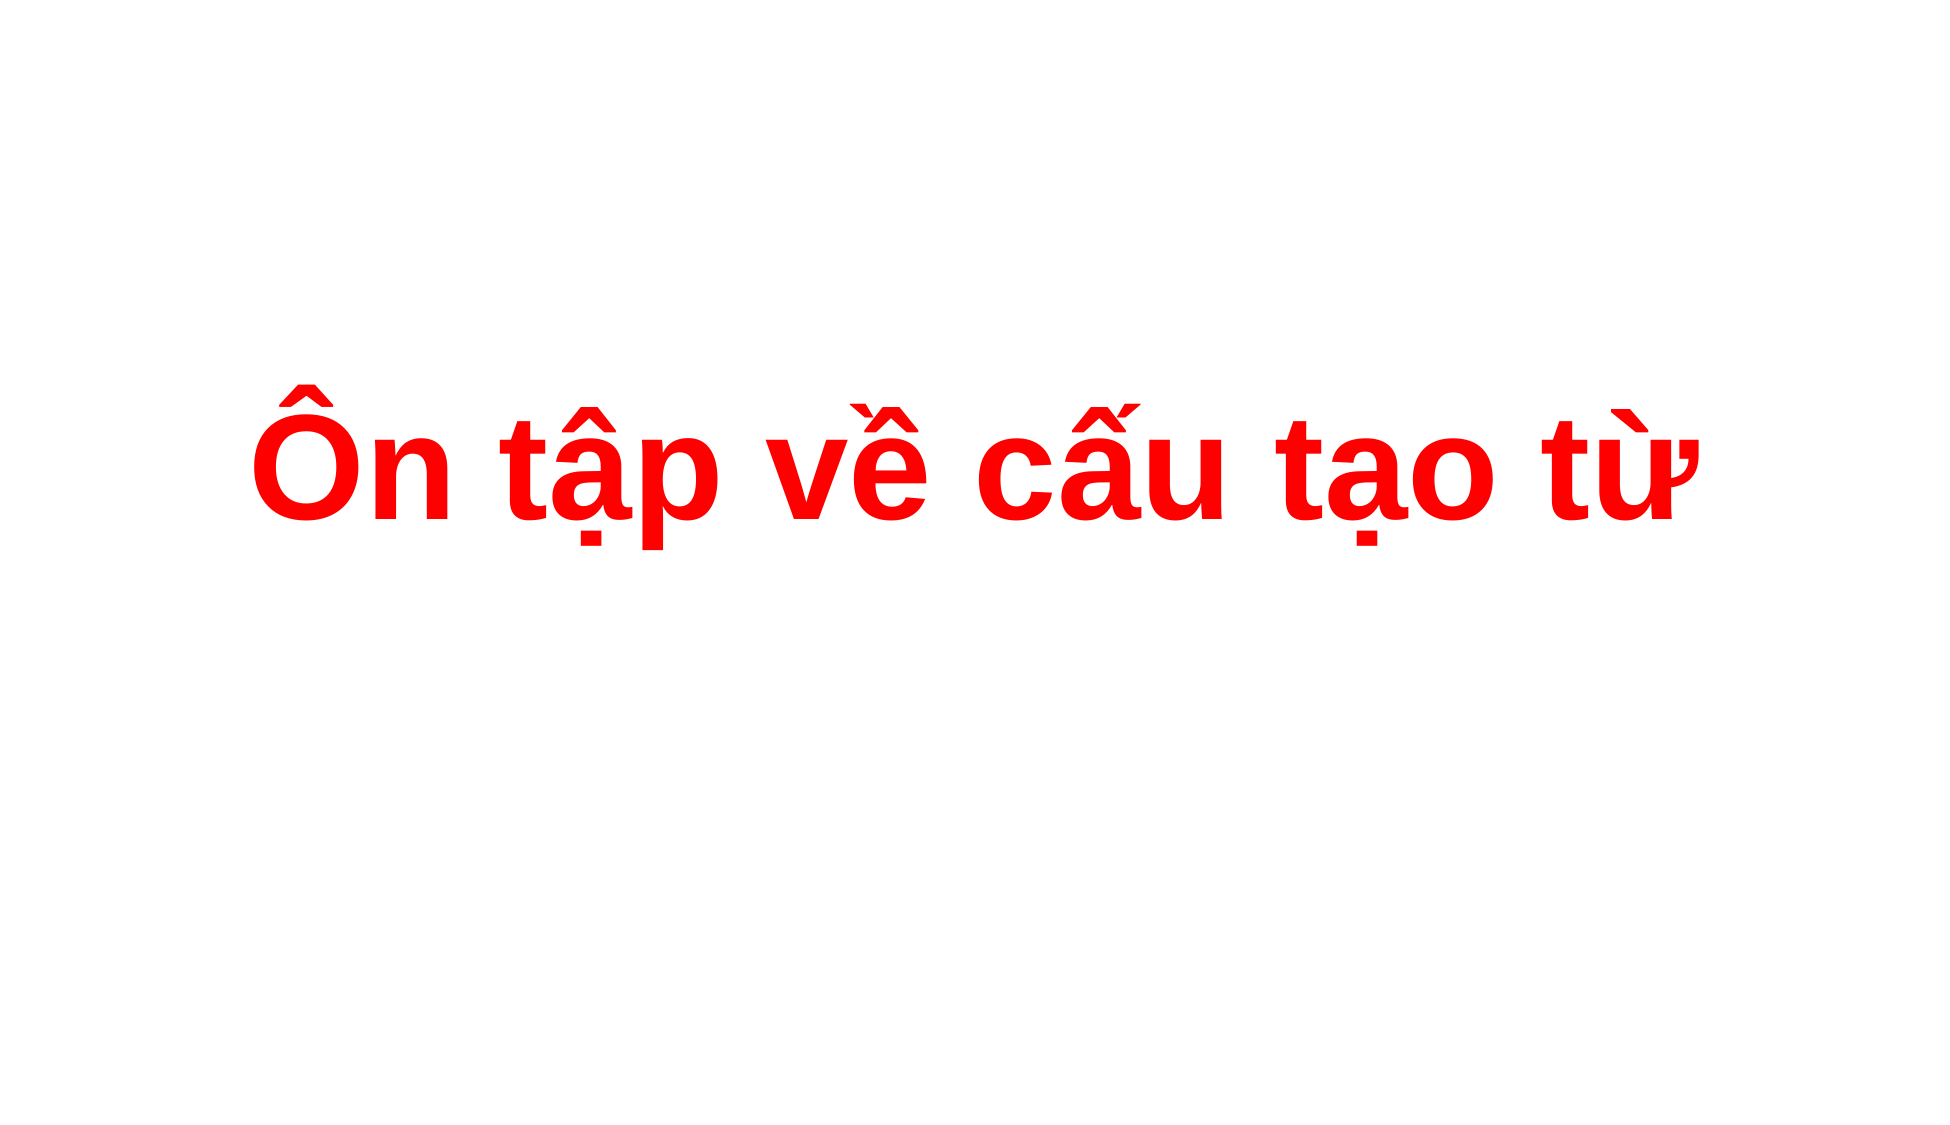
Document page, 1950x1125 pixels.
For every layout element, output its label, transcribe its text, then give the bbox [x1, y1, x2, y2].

text_box Ôn tập về cấu tạo từ [224, 362, 1725, 587]
